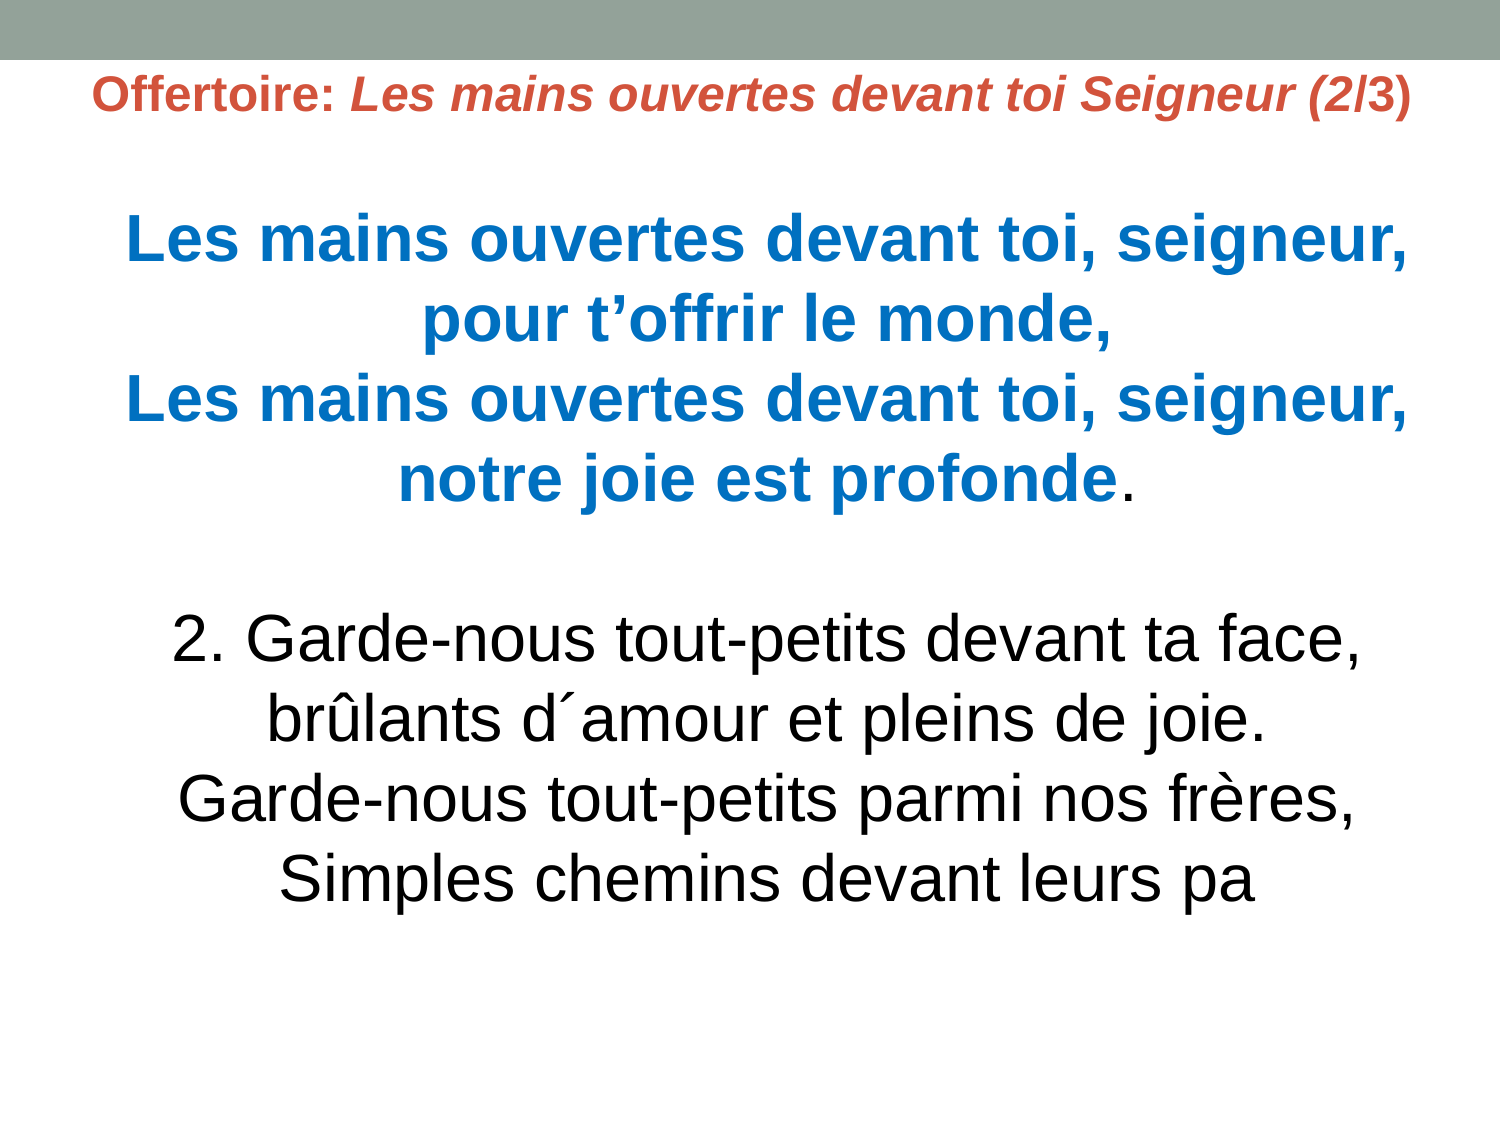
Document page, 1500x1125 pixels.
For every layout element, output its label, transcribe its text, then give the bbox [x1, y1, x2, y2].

text_box Les mains ouvertes devant toi, seigneur, pour t’offrir le monde, Les mains ouvertes devant toi, seigneur, notre joie est profonde. 2. Garde-nous tout-petits devant ta face, brûlants d´amour et pleins de joie. Garde-nous tout-petits parmi nos frères, Simples chemins devant leurs pa [88, 187, 1447, 1035]
text_box Offertoire: Les mains ouvertes devant toi Seigneur (2/3) [76, 54, 1471, 155]
